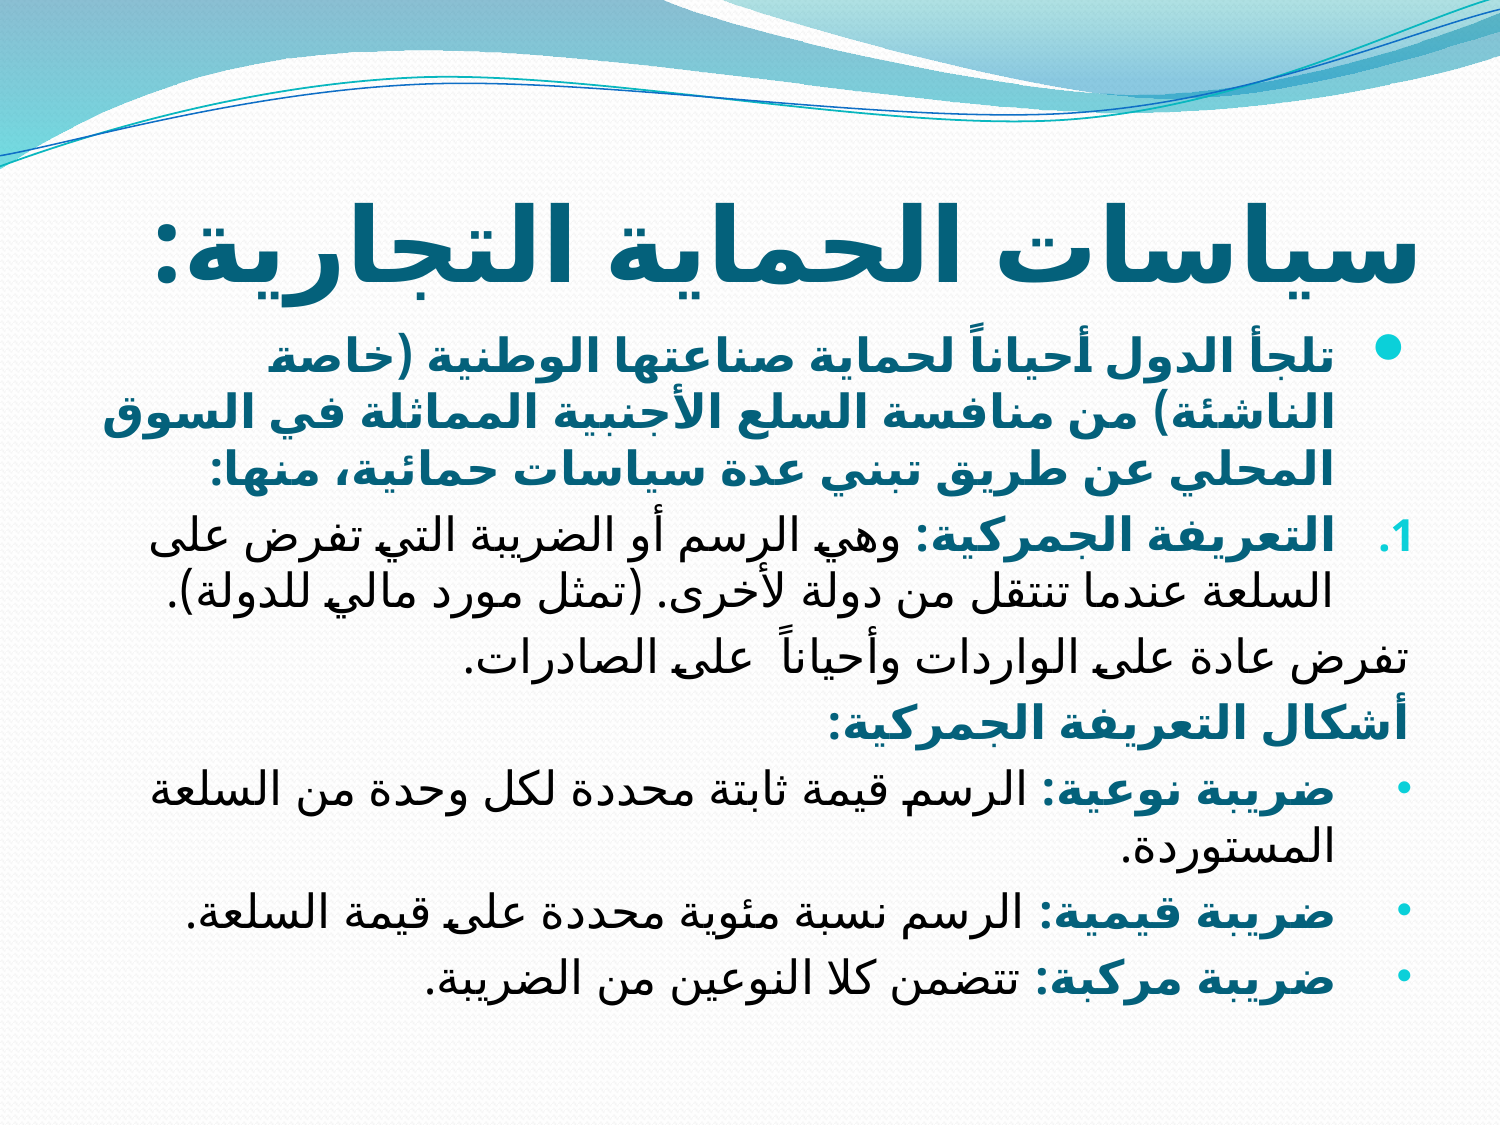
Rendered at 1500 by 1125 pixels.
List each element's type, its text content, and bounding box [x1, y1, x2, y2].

title سياسات الحماية التجارية: [75, 115, 1425, 303]
list تلجأ الدول أحياناً لحماية صناعتها الوطنية (خاصة الناشئة) من منافسة السلع الأجنبية المماثلة في السوق المحلي عن طريق تبني عدة سياسات حمائية، منها: التعريفة الجمركية: وهي الرسم أو الضريبة التي تفرض على السلعة عندما تنتقل من دولة لأخرى. (تمثل مورد مالي للدولة). تفرض عادة على الواردات وأحياناً على الصادرات. أشكال التعريفة الجمركية: ضريبة نوعية: الرسم قيمة ثابتة محددة لكل وحدة من السلعة المستوردة. ضريبة قيمية: الرسم نسبة مئوية محددة على قيمة السلعة. ضريبة مركبة: تتضمن كلا النوعين من الضريبة. [75, 317, 1425, 1038]
